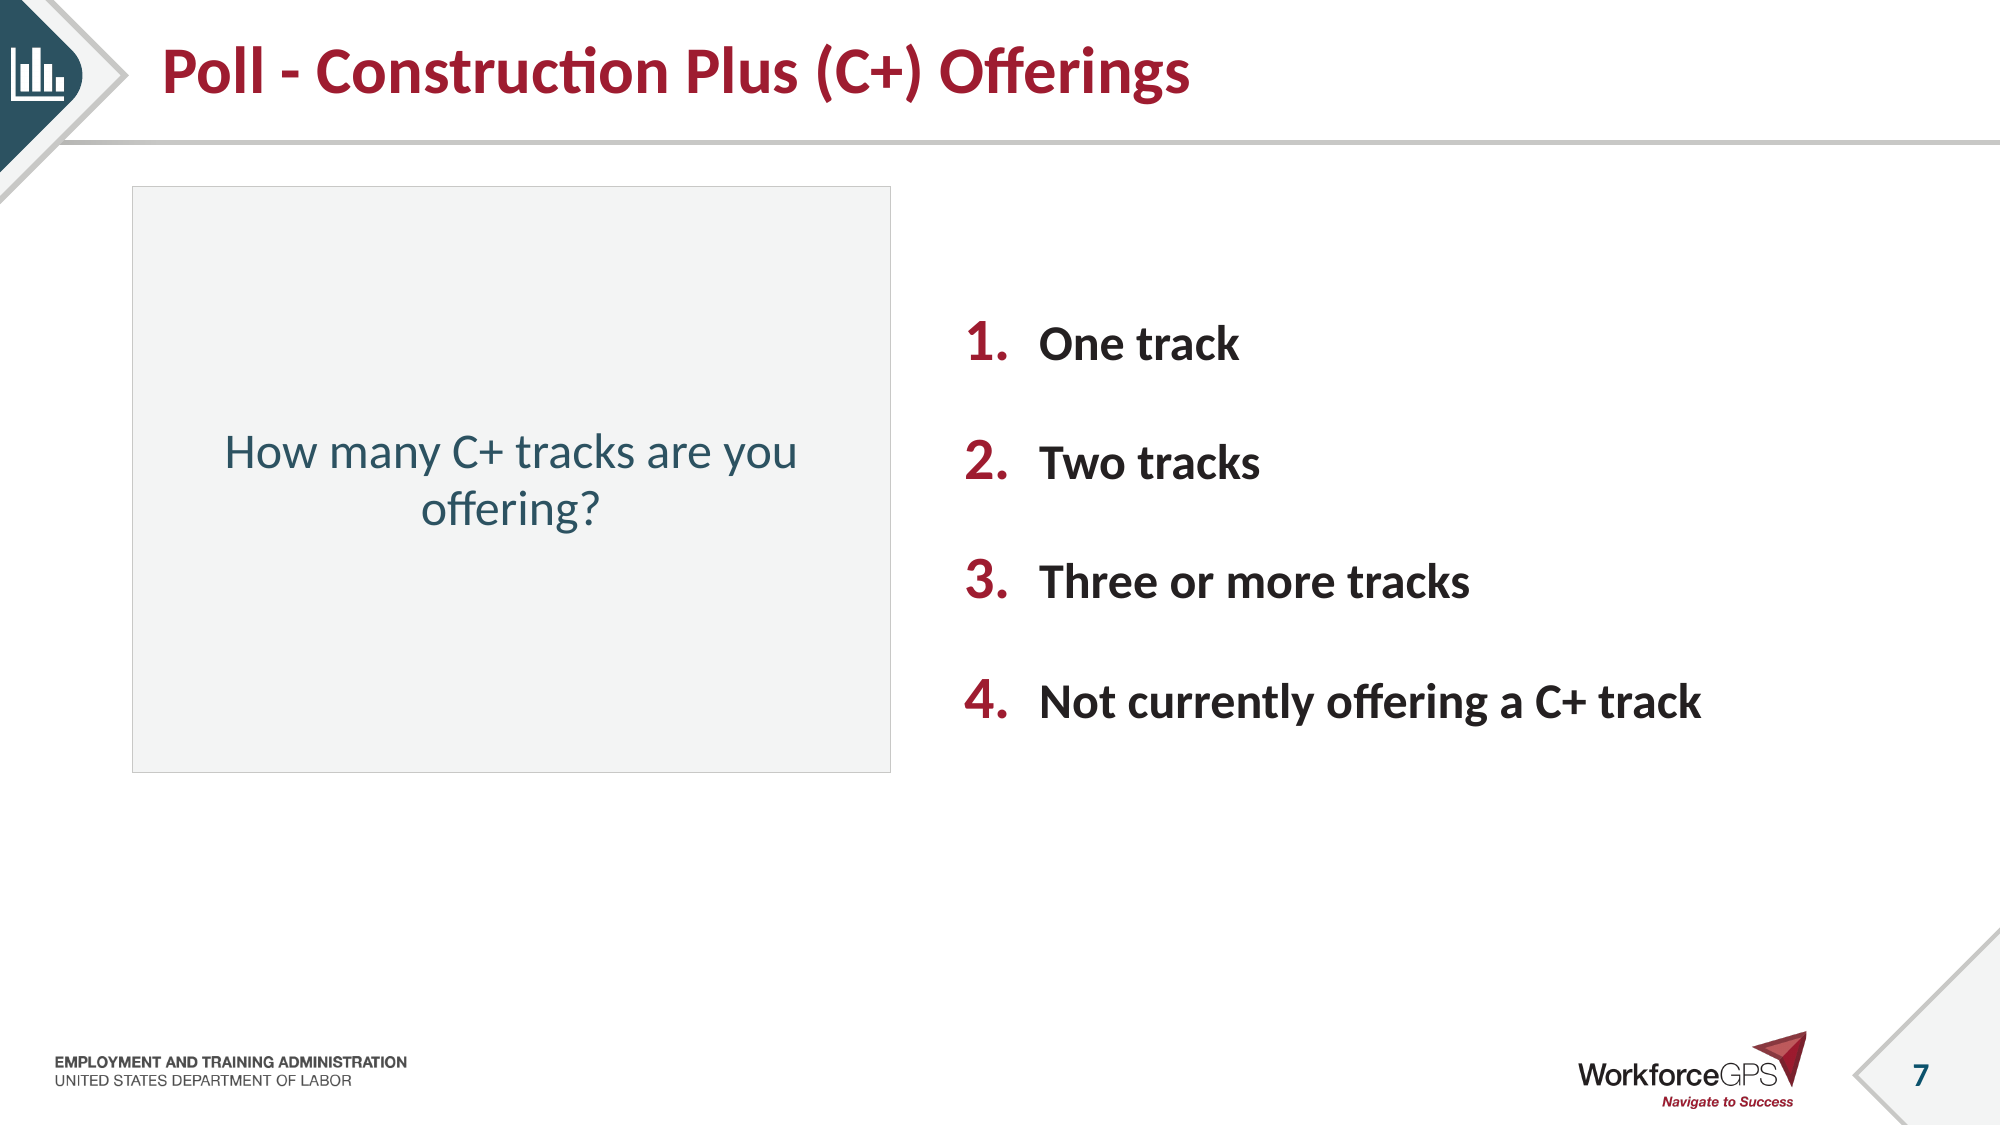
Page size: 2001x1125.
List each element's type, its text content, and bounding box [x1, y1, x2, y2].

title Poll - Construction Plus (C+) Offerings [132, 7, 1950, 137]
list One track Two tracks Three or more tracks Not currently offering a C+ track [949, 186, 1922, 858]
table_header RELATED FIELD [47, 1049, 420, 1095]
slide_number 7 [1867, 1042, 1975, 1103]
picture [0, 36, 75, 112]
list How many C+ tracks are you offering? [132, 186, 891, 773]
